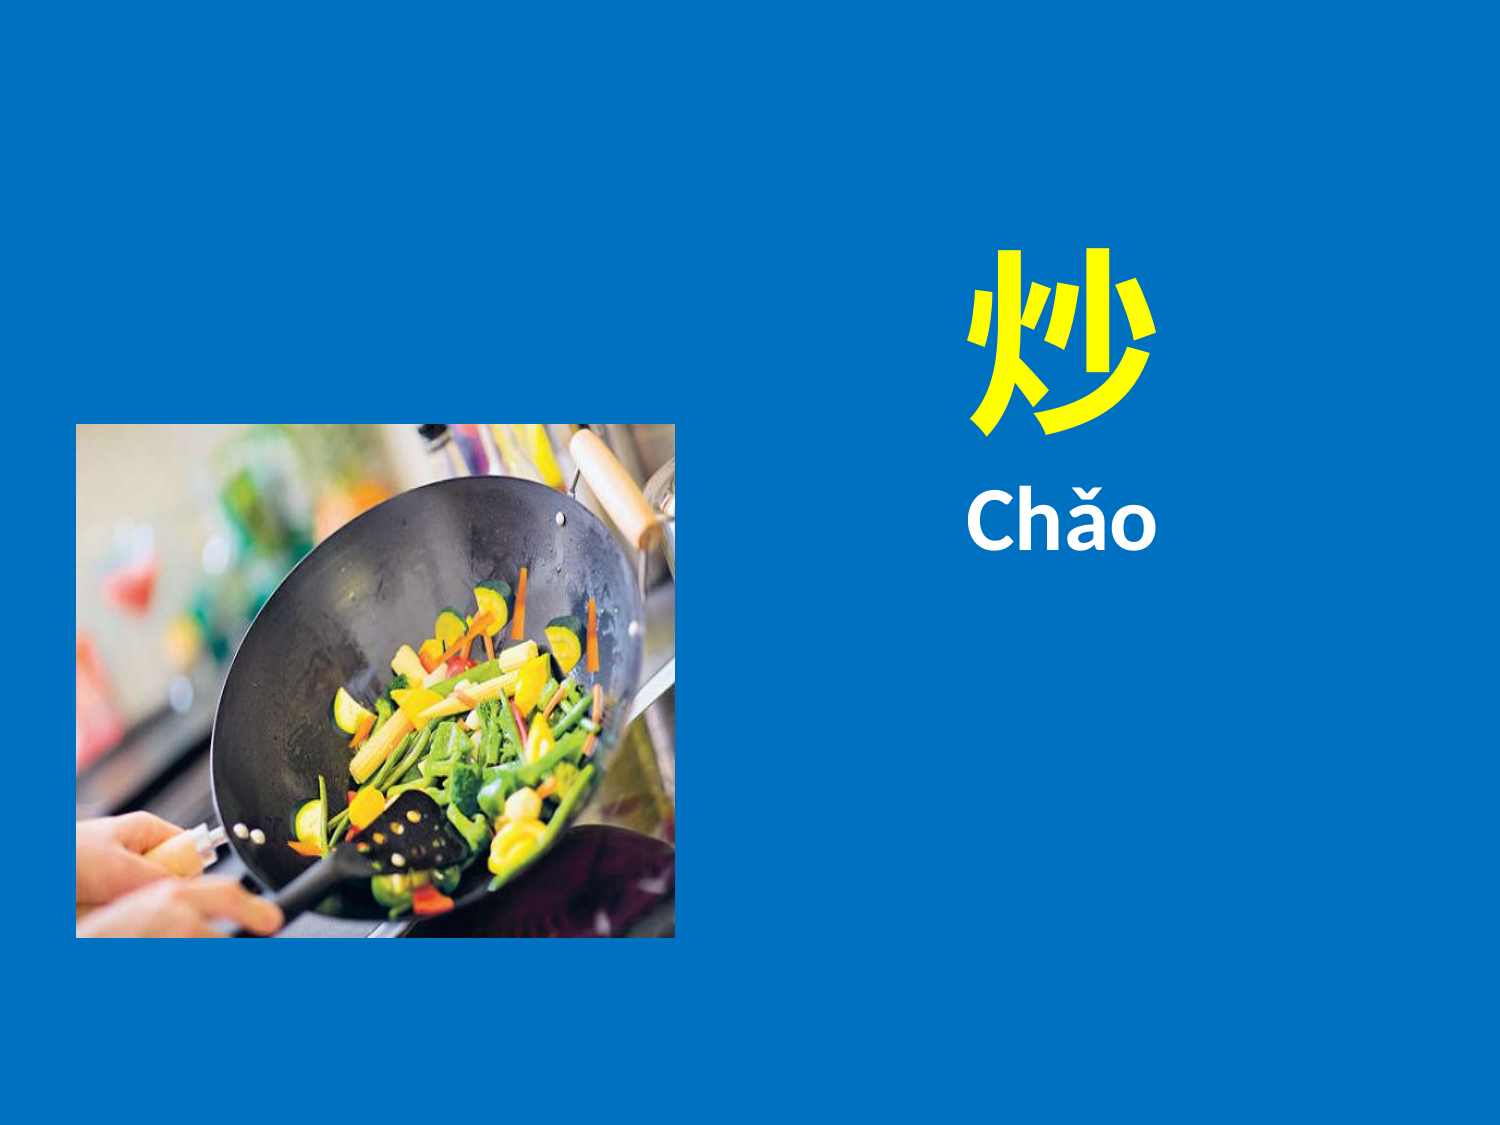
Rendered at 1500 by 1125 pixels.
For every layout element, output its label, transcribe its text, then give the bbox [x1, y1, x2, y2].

title 炒 Chǎo [699, 125, 1425, 663]
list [75, 424, 676, 938]
